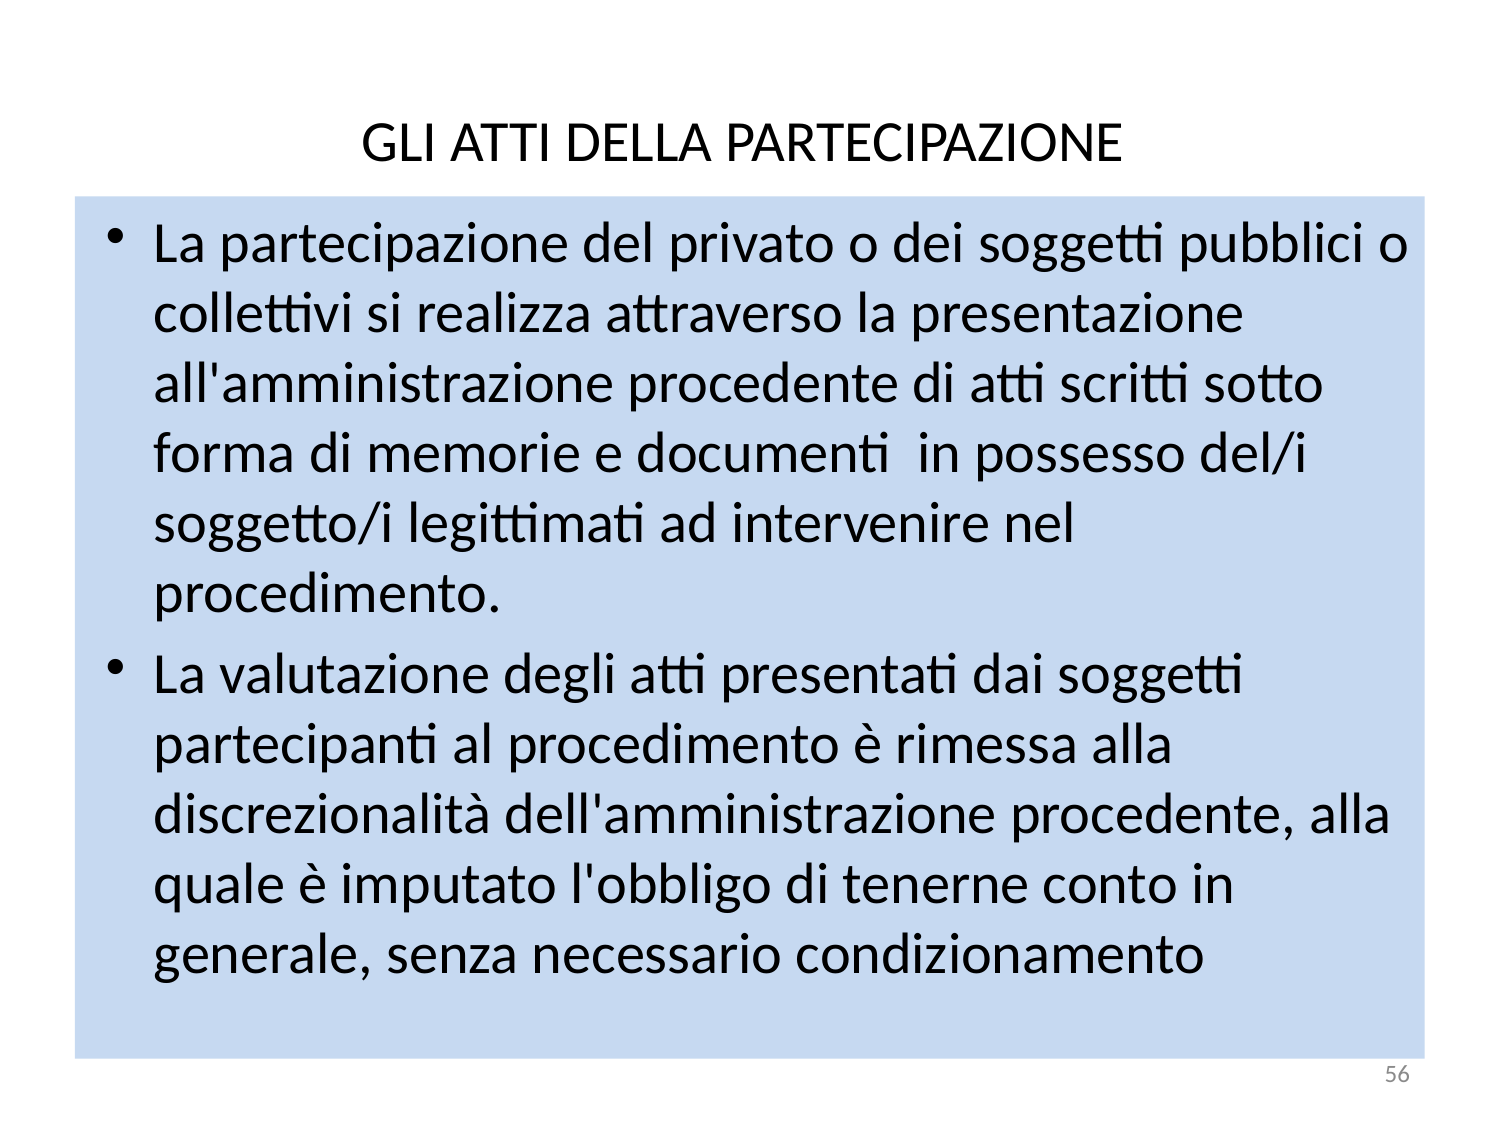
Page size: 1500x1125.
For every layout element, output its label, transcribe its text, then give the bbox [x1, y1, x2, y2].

slide_number 56 [1074, 1042, 1425, 1103]
list La partecipazione del privato o dei soggetti pubblici o collettivi si realizza attraverso la presentazione all'amministrazione procedente di atti scritti sotto forma di memorie e documenti in possesso del/i soggetto/i legittimati ad intervenire nel procedimento. La valutazione degli atti presentati dai soggetti partecipanti al procedimento è rimessa alla discrezionalità dell'amministrazione procedente, alla quale è imputato l'obbligo di tenerne conto in generale, senza necessario condizionamento [74, 196, 1425, 1059]
title GLI ATTI DELLA PARTECIPAZIONE [74, 44, 1425, 196]
